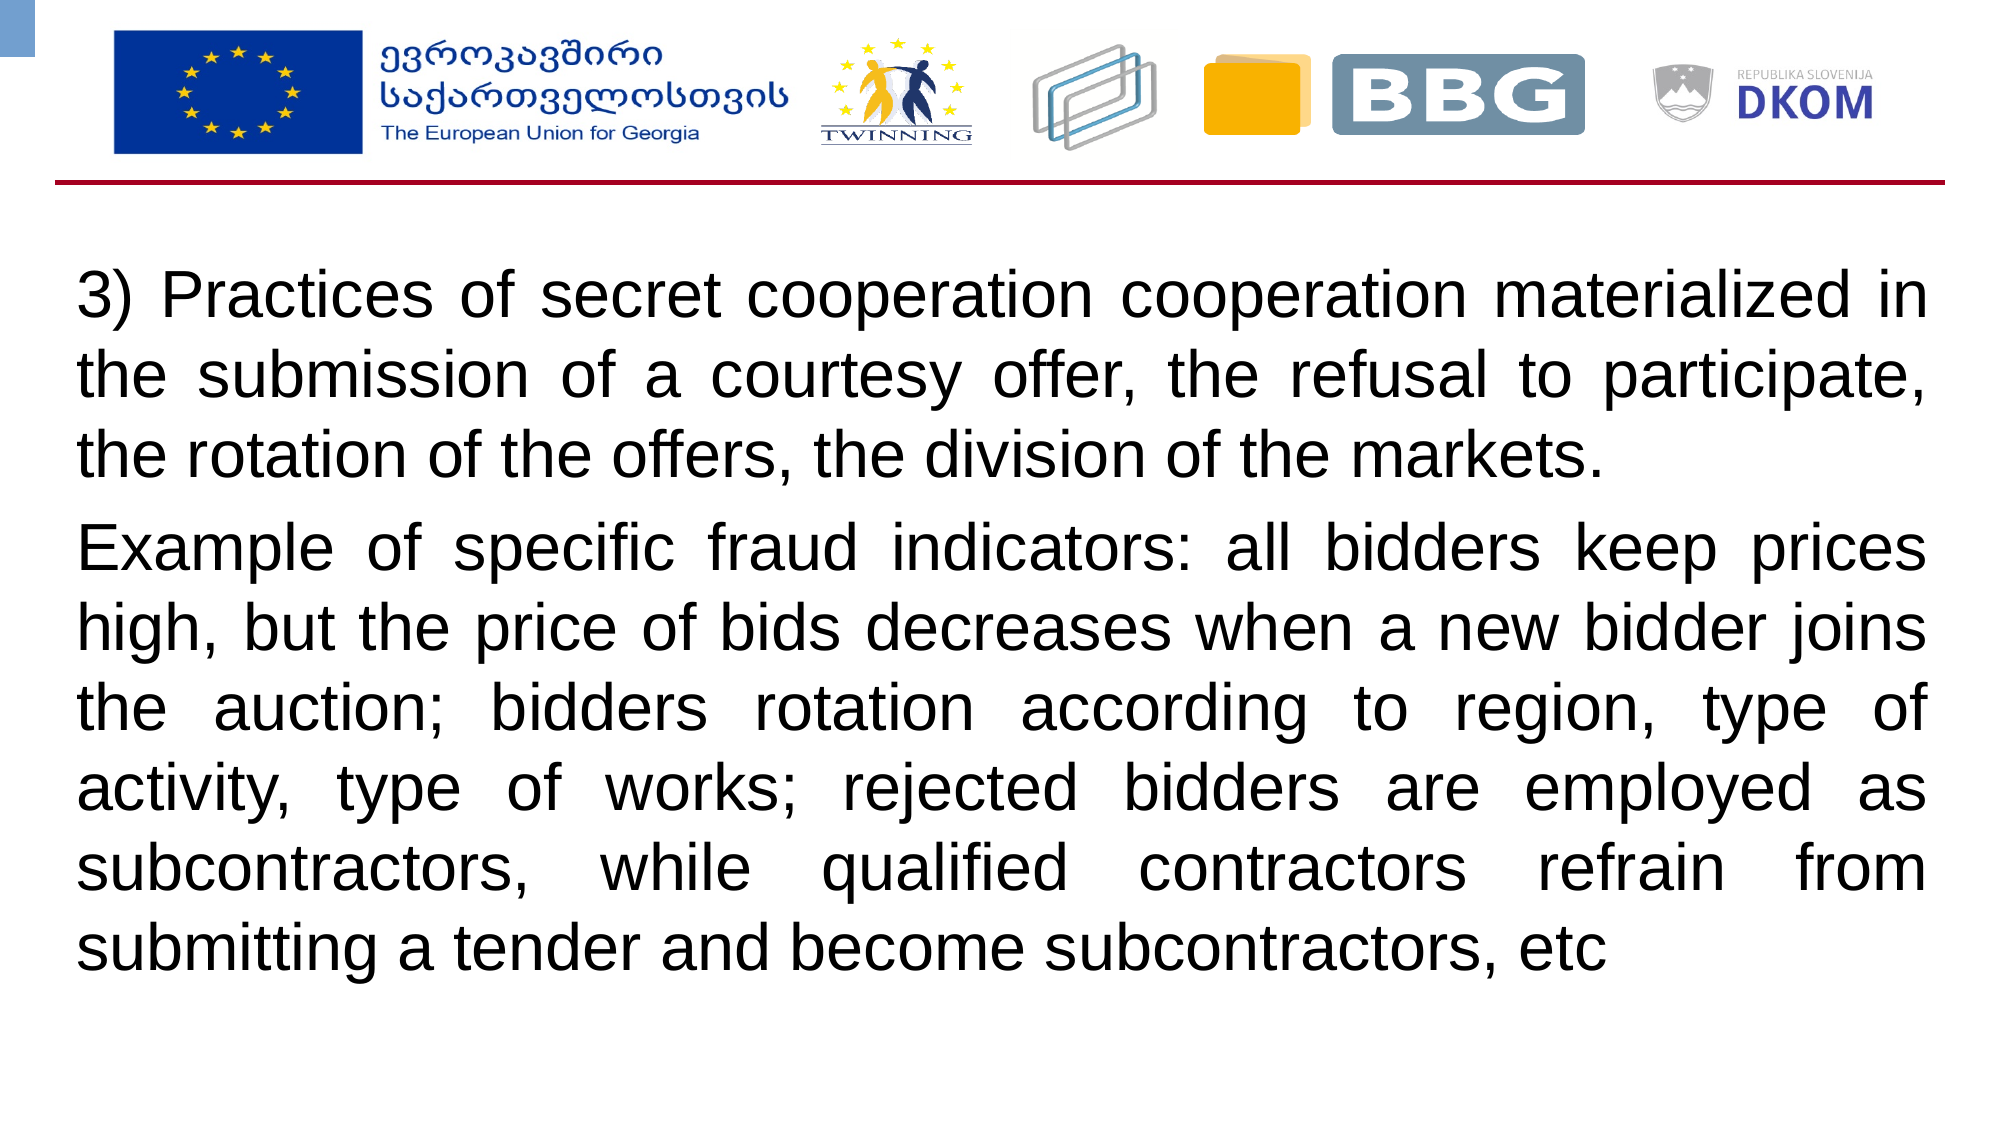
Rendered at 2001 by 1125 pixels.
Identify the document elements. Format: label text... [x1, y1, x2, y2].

picture [1630, 38, 1900, 151]
picture [1010, 29, 1178, 160]
subtitle 3) Practices of secret cooperation cooperation materialized in the submission of a courtesy offer, the refusal to participate, the rotation of the offers, the division of the markets. Example of specific fraud indicators: all bidders keep prices high, but the price of bids decreases when a new bidder joins the auction; bidders rotation according to region, type of activity, type of works; rejected bidders are employed as subcontractors, while qualified contractors refrain from submitting a tender and become subcontractors, etc [61, 243, 1945, 1086]
picture [1204, 54, 1585, 135]
picture [99, 20, 991, 163]
